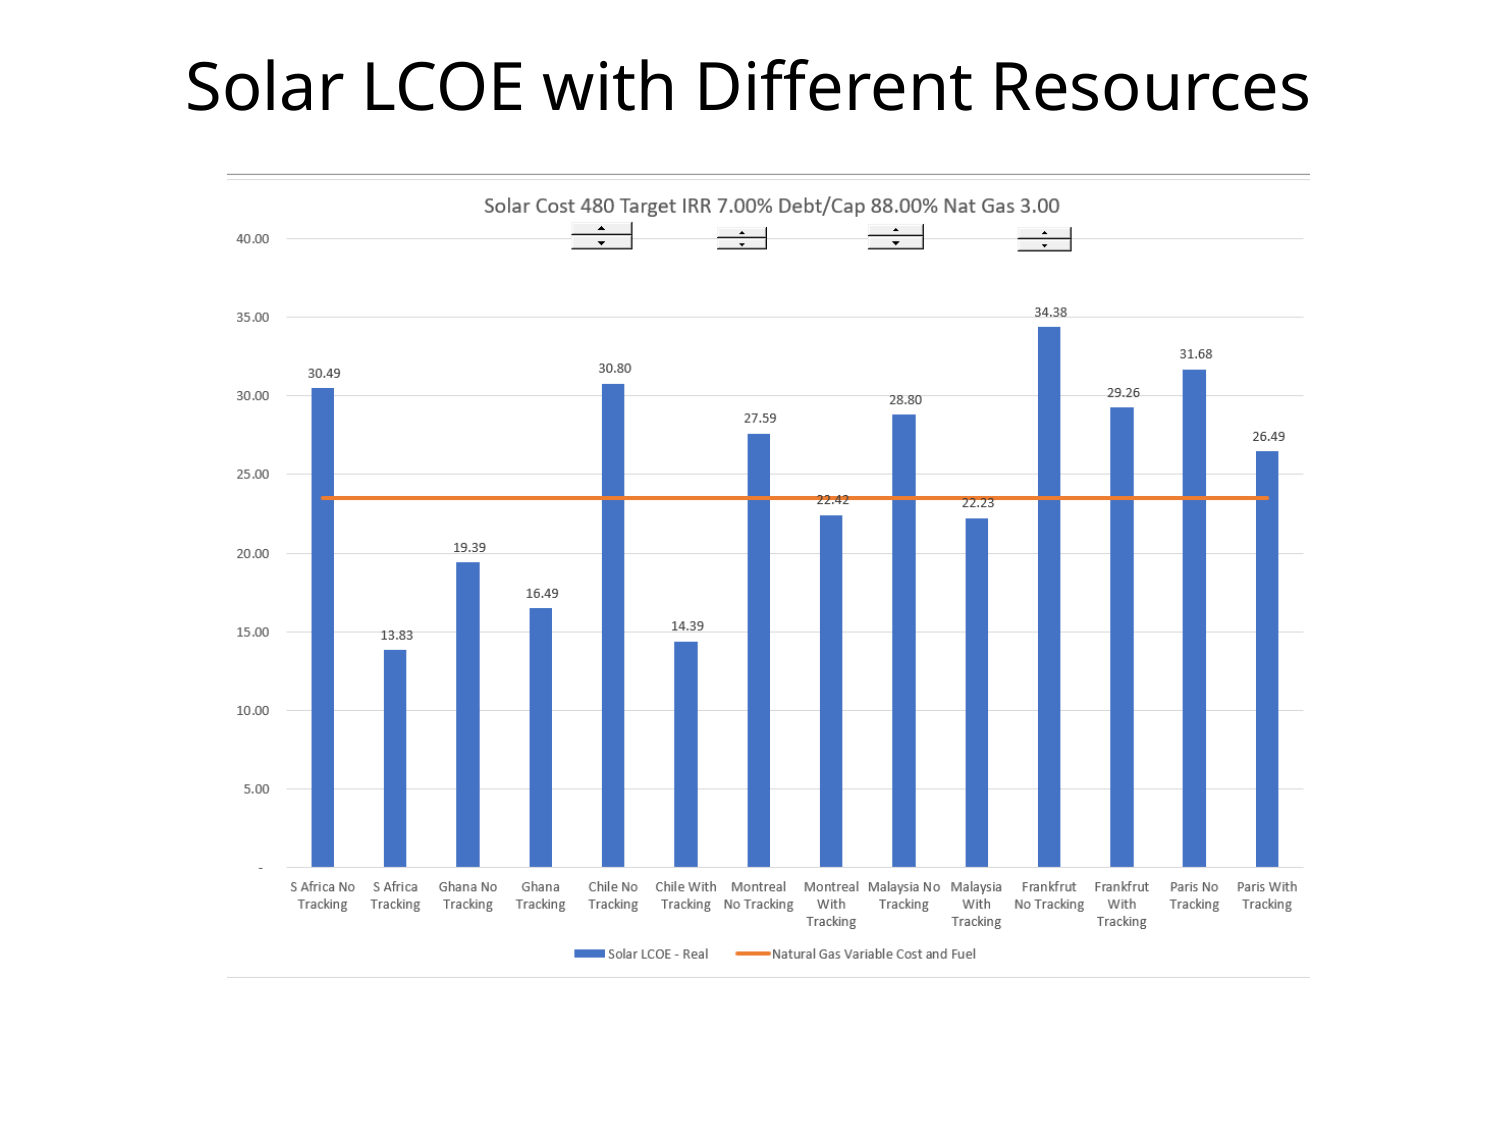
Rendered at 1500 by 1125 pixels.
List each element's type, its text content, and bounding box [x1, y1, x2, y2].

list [227, 173, 1310, 980]
title Solar LCOE with Different Resources [120, 32, 1378, 146]
